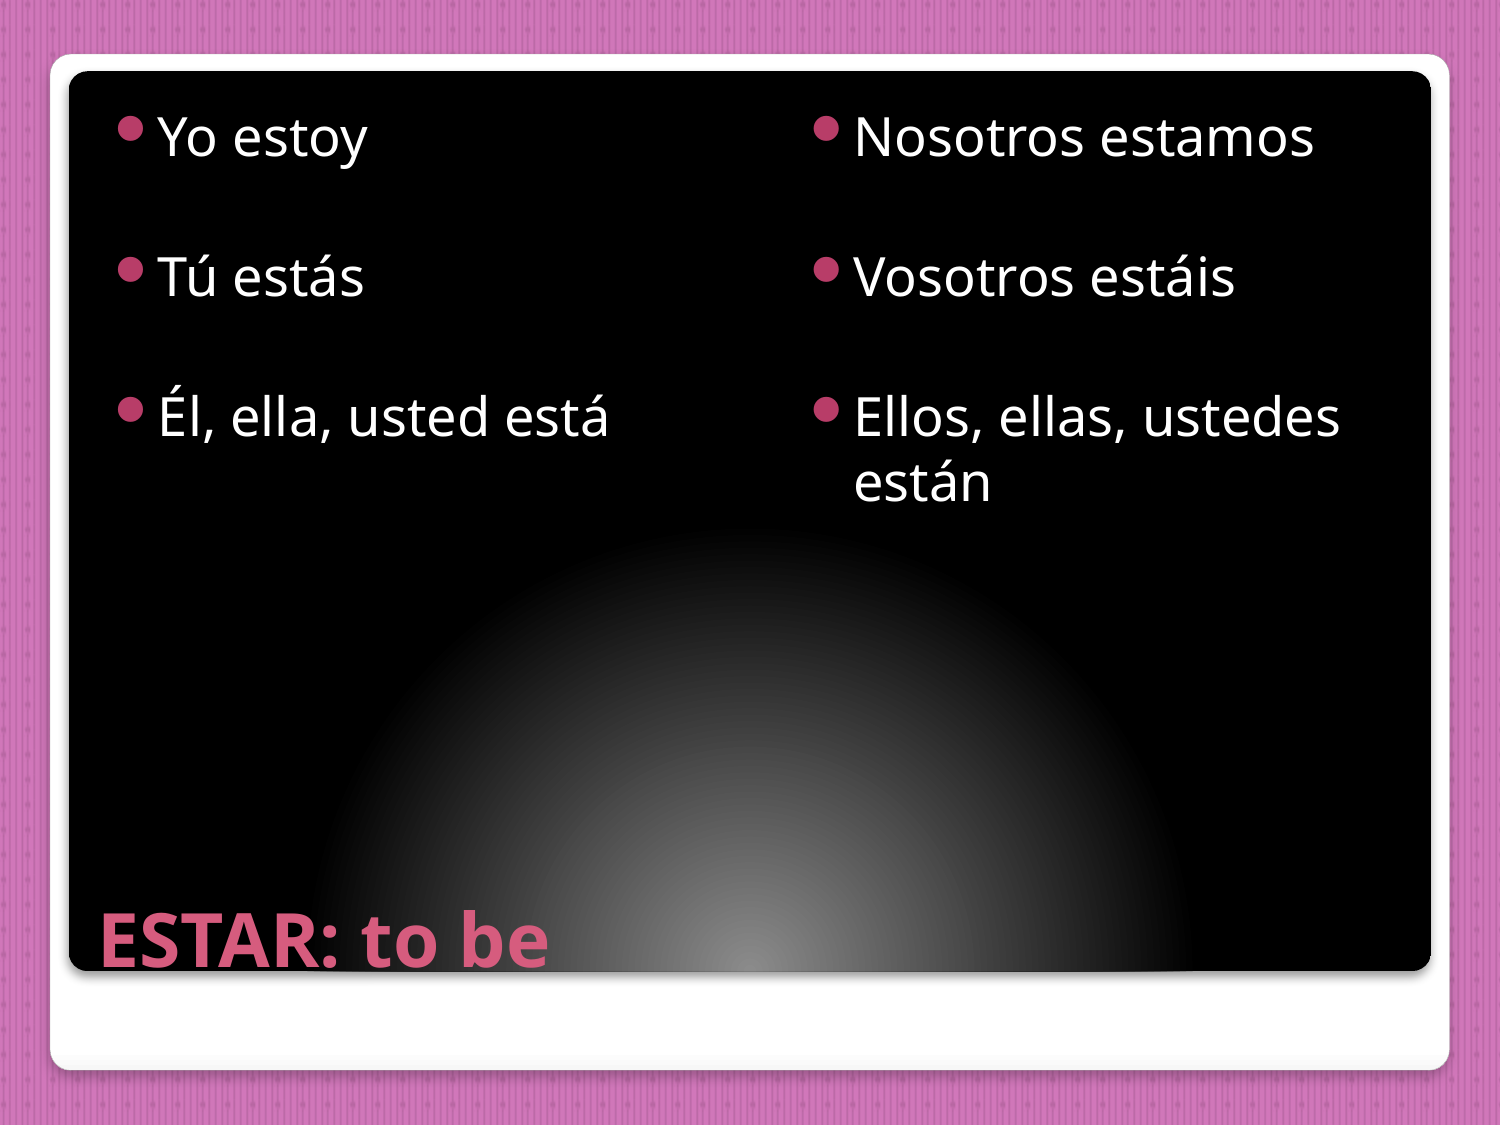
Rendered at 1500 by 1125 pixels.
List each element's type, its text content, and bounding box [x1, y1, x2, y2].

list Nosotros estamos Vosotros estáis Ellos, ellas, ustedes están [780, 86, 1426, 807]
list Yo estoy Tú estás Él, ella, usted está [84, 86, 730, 807]
title ESTAR: to be [82, 817, 1425, 991]
